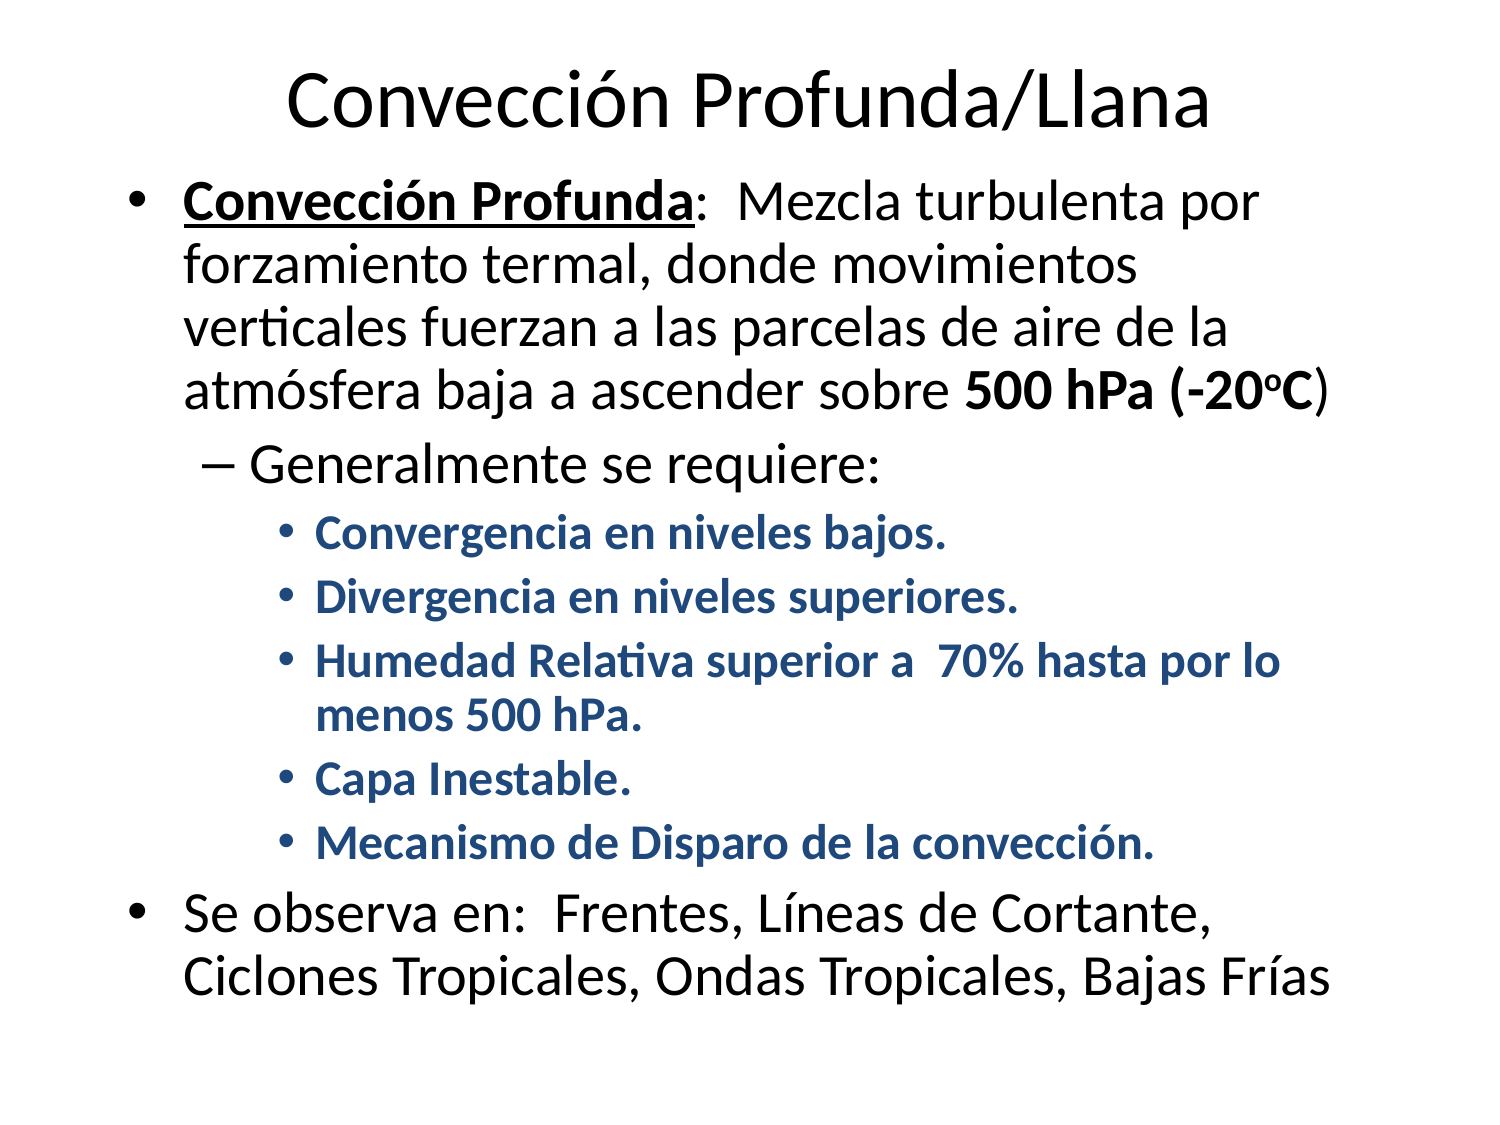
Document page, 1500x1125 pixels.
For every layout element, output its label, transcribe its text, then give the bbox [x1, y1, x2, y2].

list Convección Profunda: Mezcla turbulenta por forzamiento termal, donde movimientos verticales fuerzan a las parcelas de aire de la atmósfera baja a ascender sobre 500 hPa (-20oC) Generalmente se requiere: Convergencia en niveles bajos. Divergencia en niveles superiores. Humedad Relativa superior a 70% hasta por lo menos 500 hPa. Capa Inestable. Mecanismo de Disparo de la convección. Se observa en: Frentes, Líneas de Cortante, Ciclones Tropicales, Ondas Tropicales, Bajas Frías [112, 162, 1388, 1075]
title Convección Profunda/Llana [112, 0, 1388, 162]
